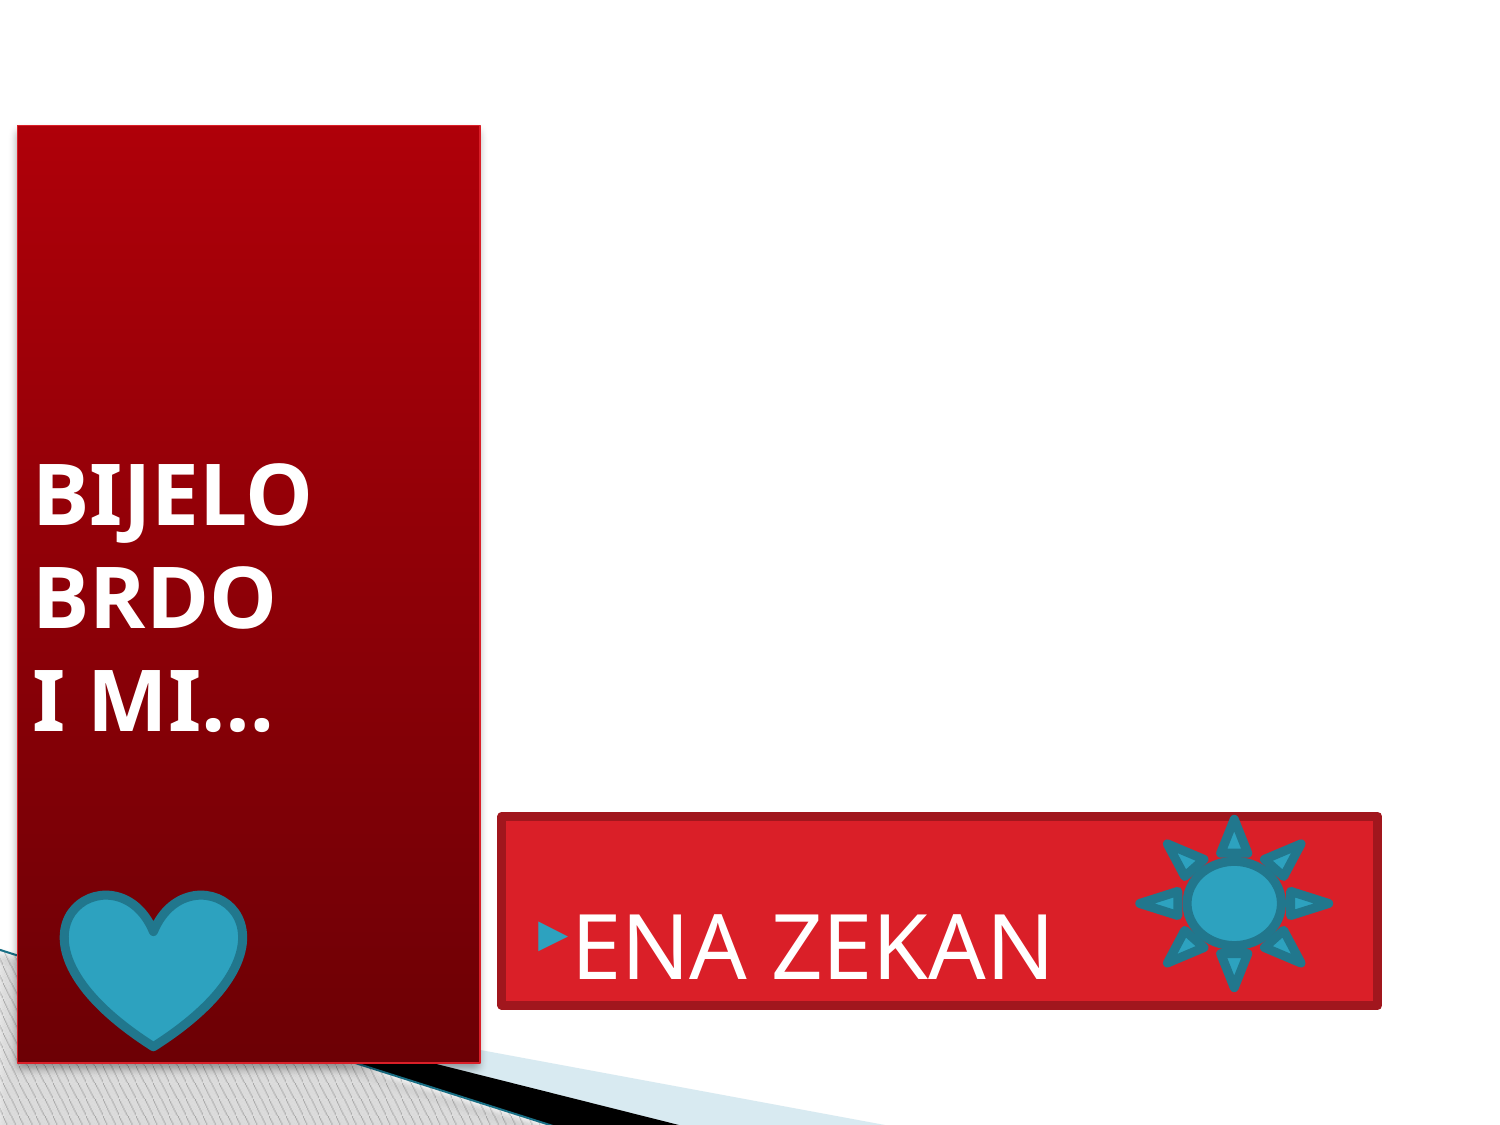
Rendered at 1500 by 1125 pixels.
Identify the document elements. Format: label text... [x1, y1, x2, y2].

list ENA ZEKAN [497, 812, 1382, 1010]
text_box [1135, 814, 1334, 993]
text_box [59, 890, 248, 1052]
title BIJELO BRDO I MI… [17, 125, 481, 1064]
